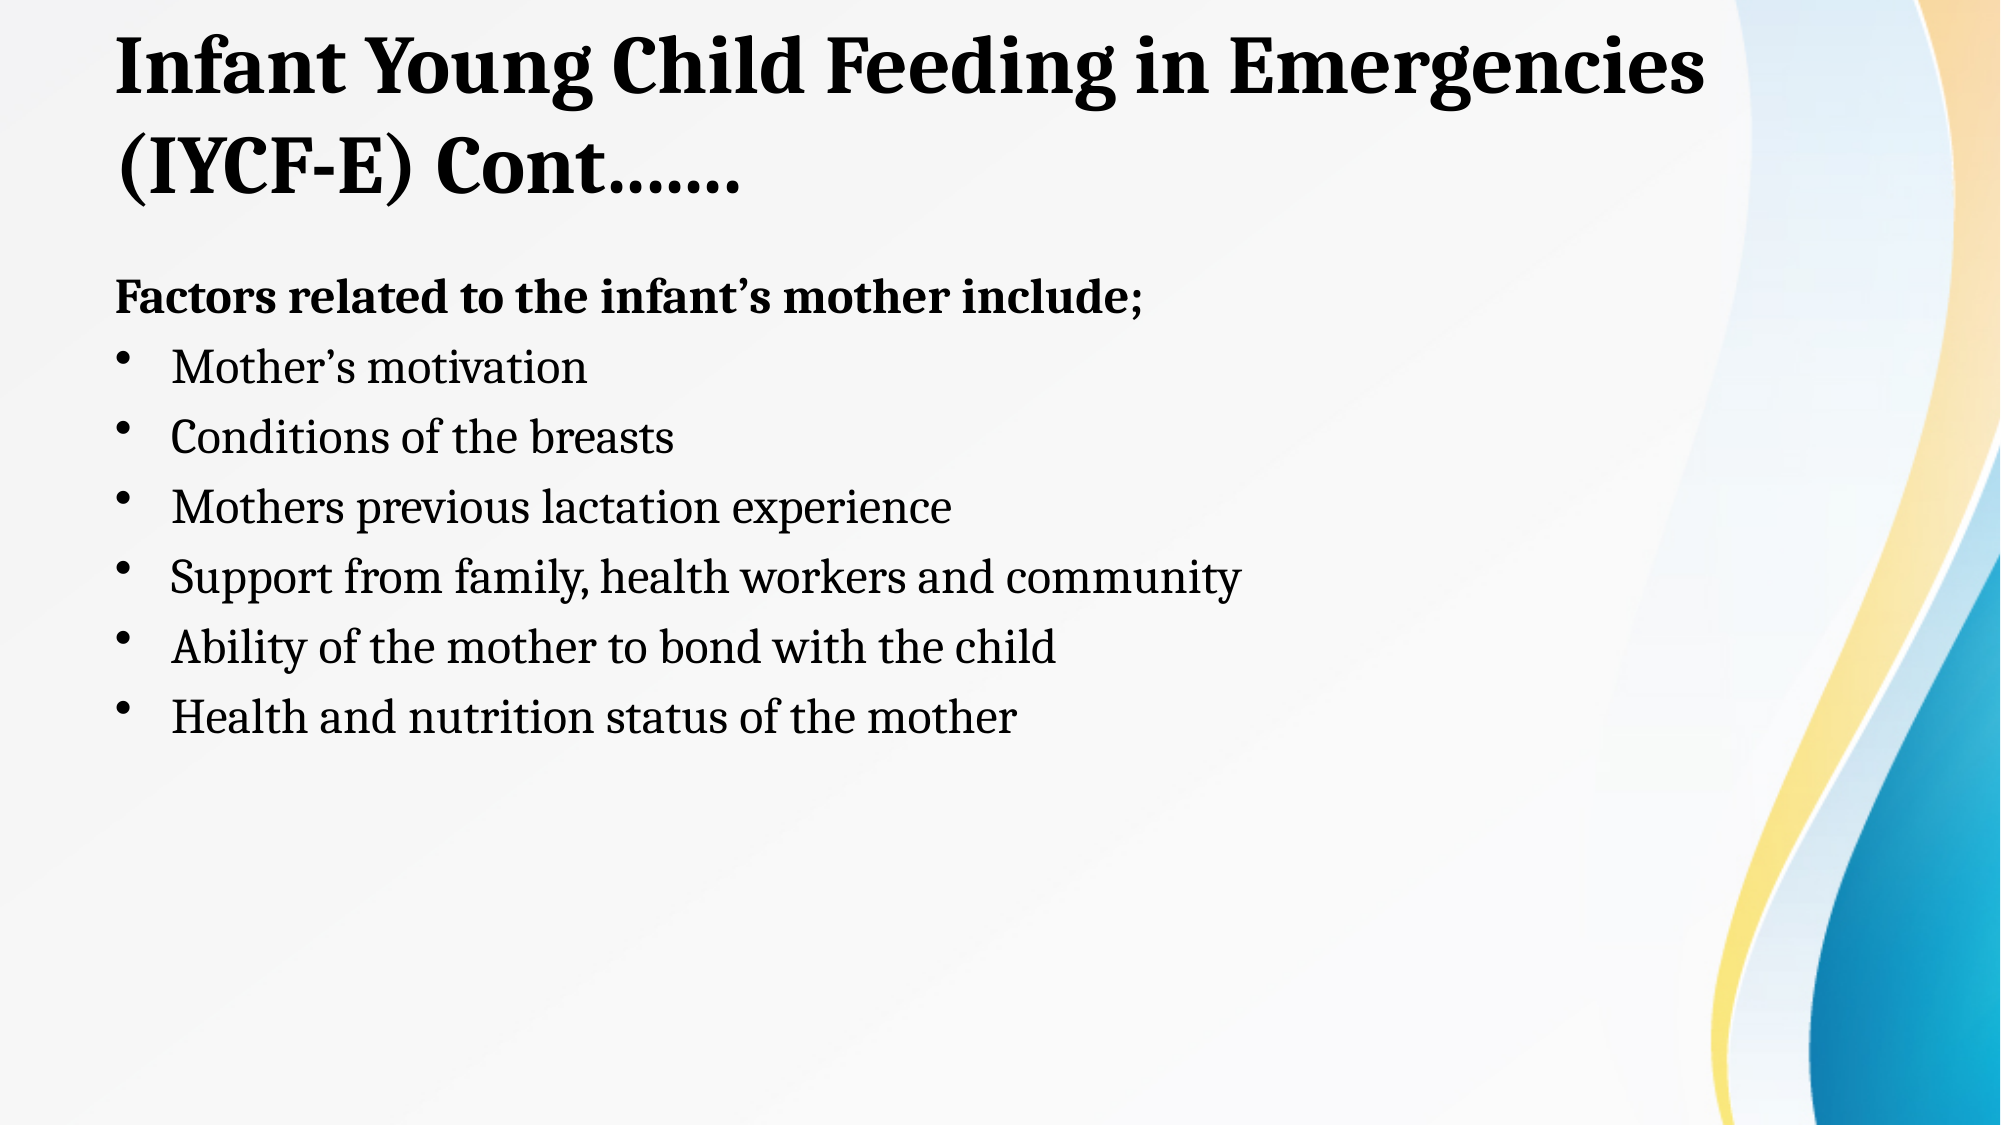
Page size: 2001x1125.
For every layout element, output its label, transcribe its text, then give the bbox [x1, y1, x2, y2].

picture [0, 0, 2001, 1125]
list Factors related to the infant’s mother include; Mother’s motivation Conditions of the breasts Mothers previous lactation experience Support from family, health workers and community Ability of the mother to bond with the child Health and nutrition status of the mother [99, 255, 1607, 1006]
title Infant Young Child Feeding in Emergencies (IYCF-E) Cont....... [99, 28, 1901, 192]
